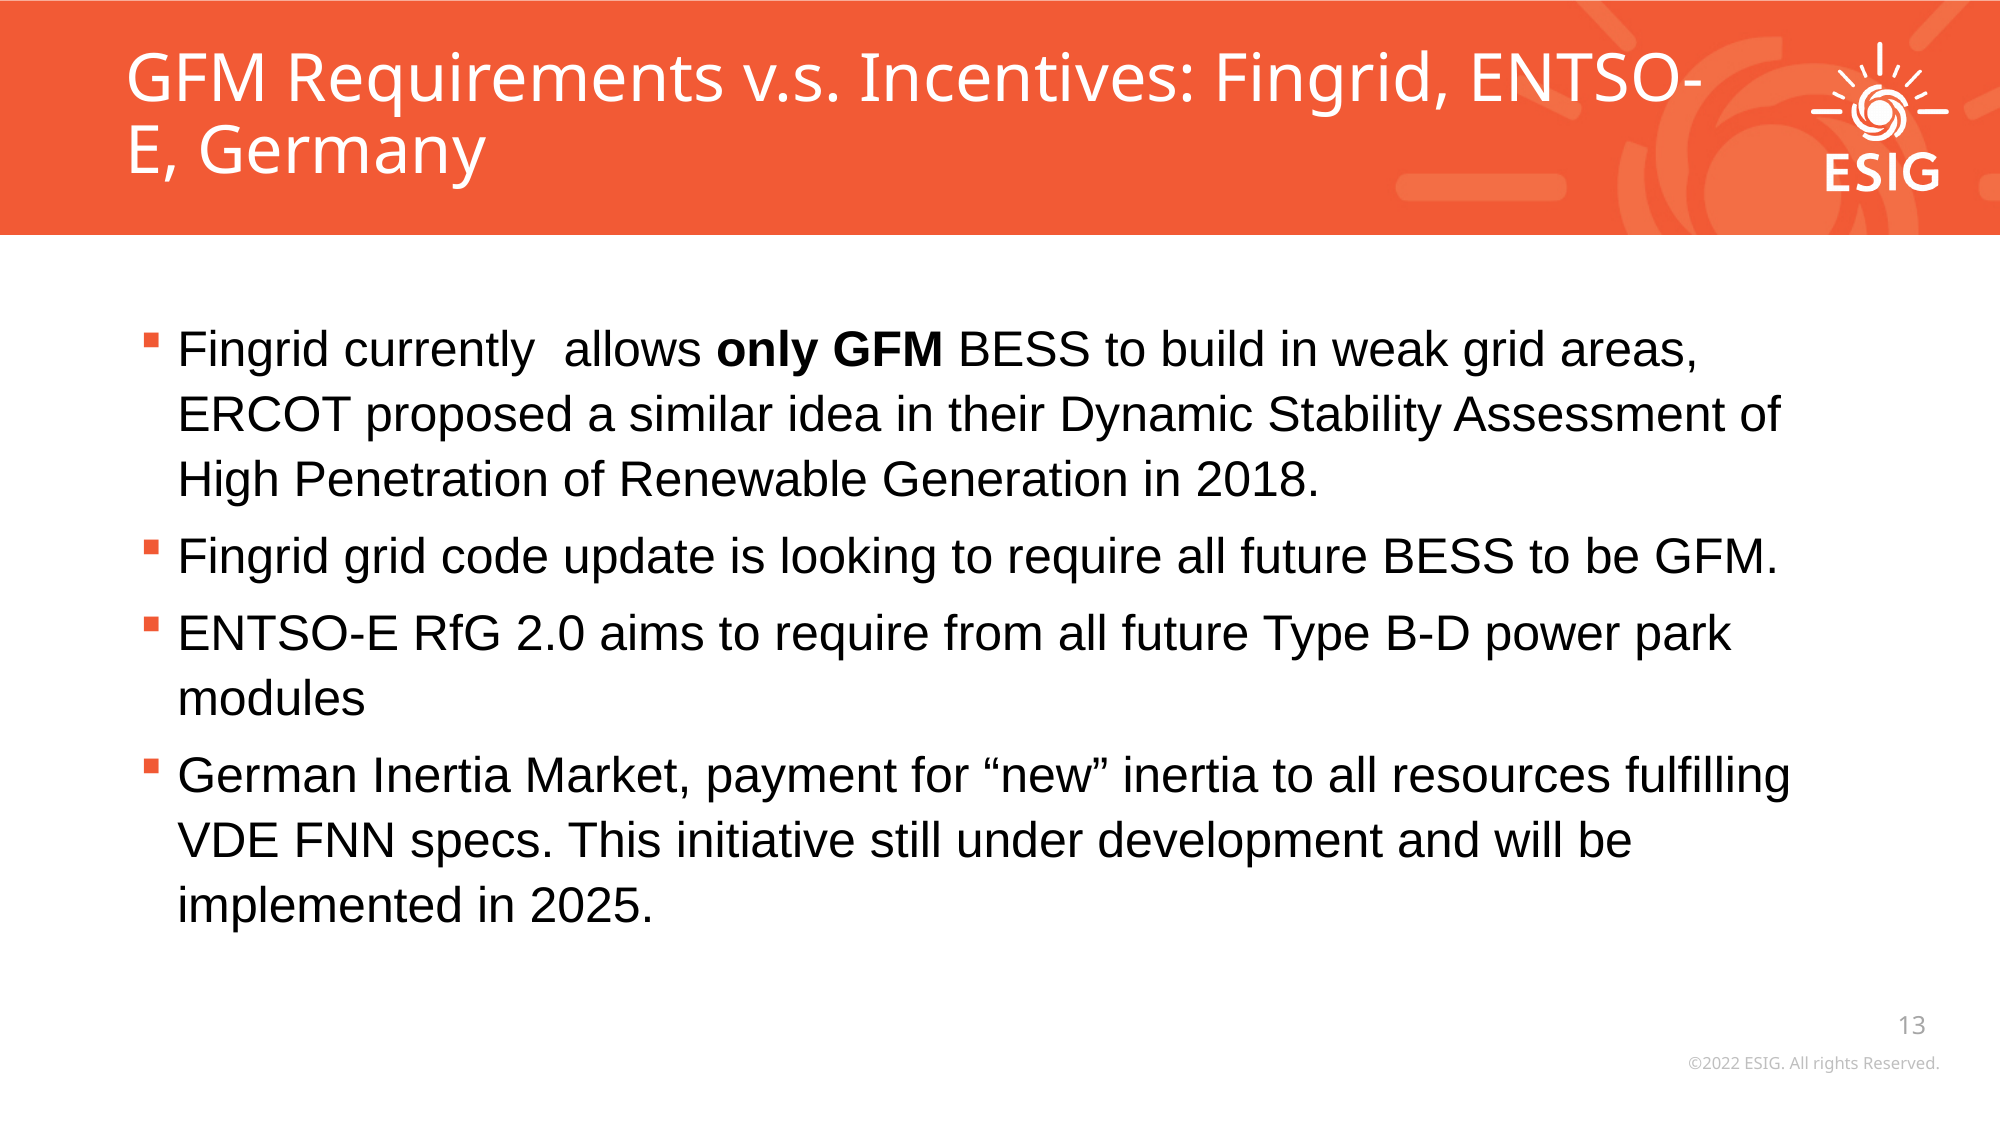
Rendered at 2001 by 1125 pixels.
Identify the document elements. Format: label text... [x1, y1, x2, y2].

picture [0, 0, 2000, 235]
list Fingrid currently allows only GFM BESS to build in weak grid areas, ERCOT proposed a similar idea in their Dynamic Stability Assessment of High Penetration of Renewable Generation in 2018. Fingrid grid code update is looking to require all future BESS to be GFM. ENTSO-E RfG 2.0 aims to require from all future Type B-D power park modules German Inertia Market, payment for “new” inertia to all resources fulfilling VDE FNN specs. This initiative still under development and will be implemented in 2025. [125, 304, 1869, 1032]
title GFM Requirements v.s. Incentives: Fingrid, ENTSO-E, Germany [125, 0, 1769, 233]
